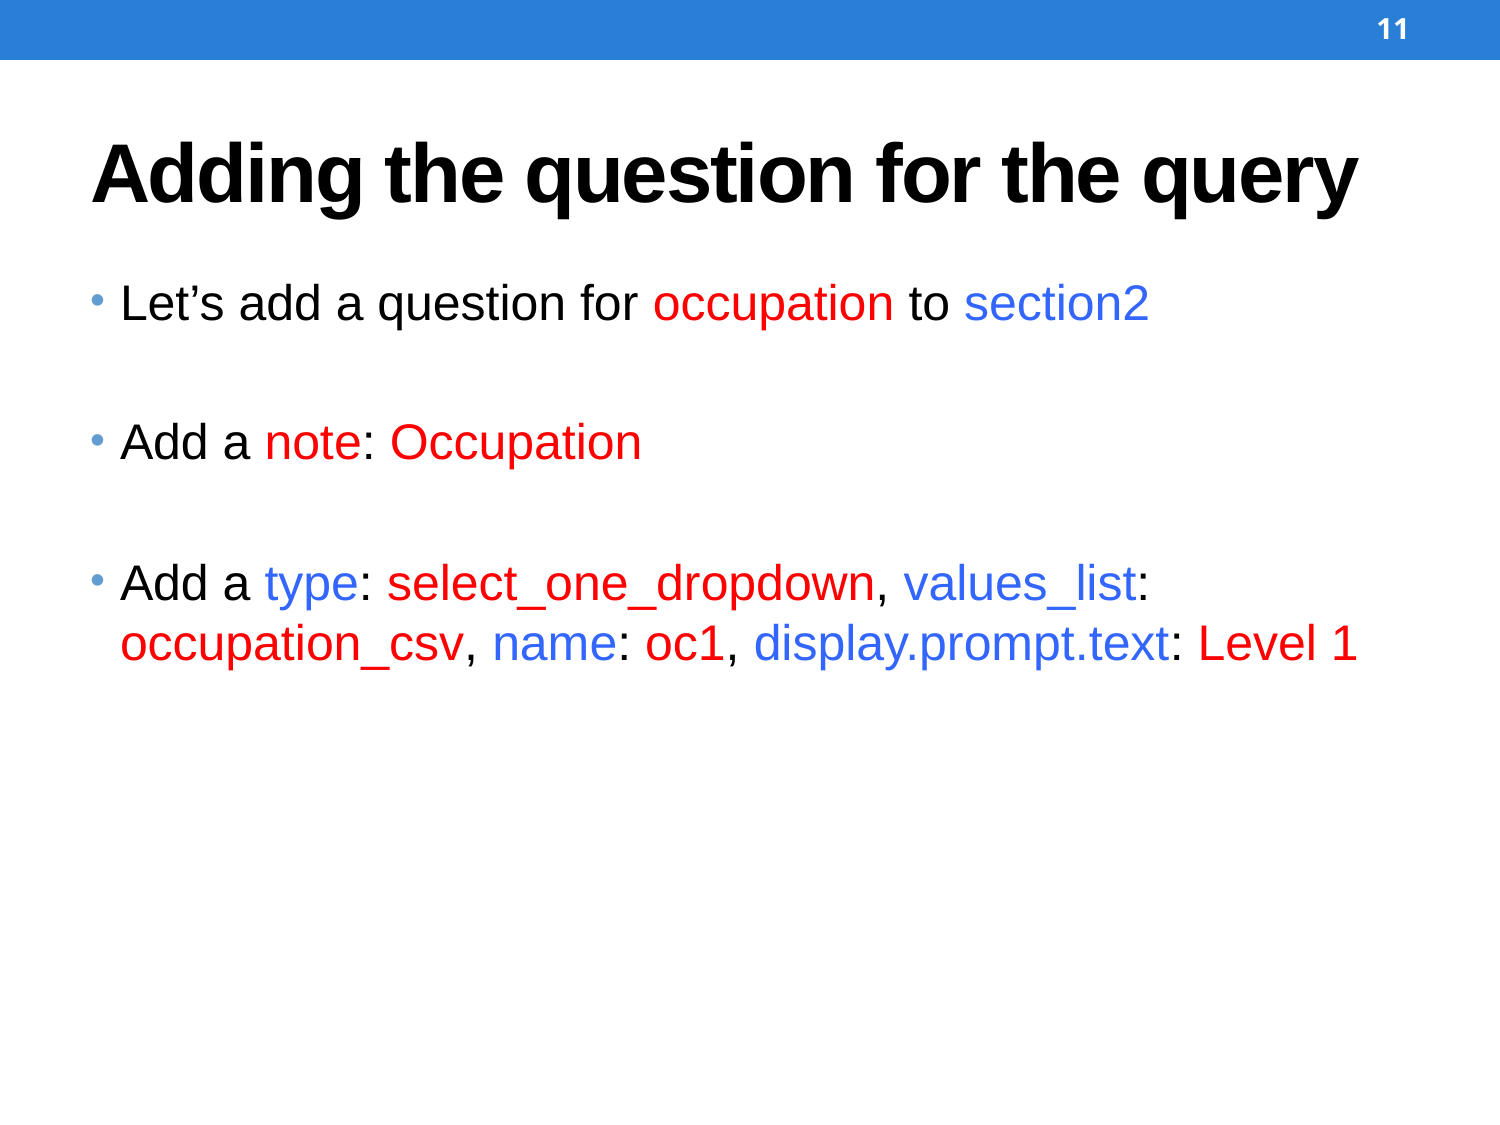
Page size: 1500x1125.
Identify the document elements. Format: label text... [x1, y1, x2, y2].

title Adding the question for the query [75, 87, 1425, 250]
list Let’s add a question for occupation to section2 Add a note: Occupation Add a type: select_one_dropdown, values_list: occupation_csv, name: oc1, display.prompt.text: Level 1 [75, 262, 1425, 1063]
slide_number 11 [1250, 3, 1425, 57]
